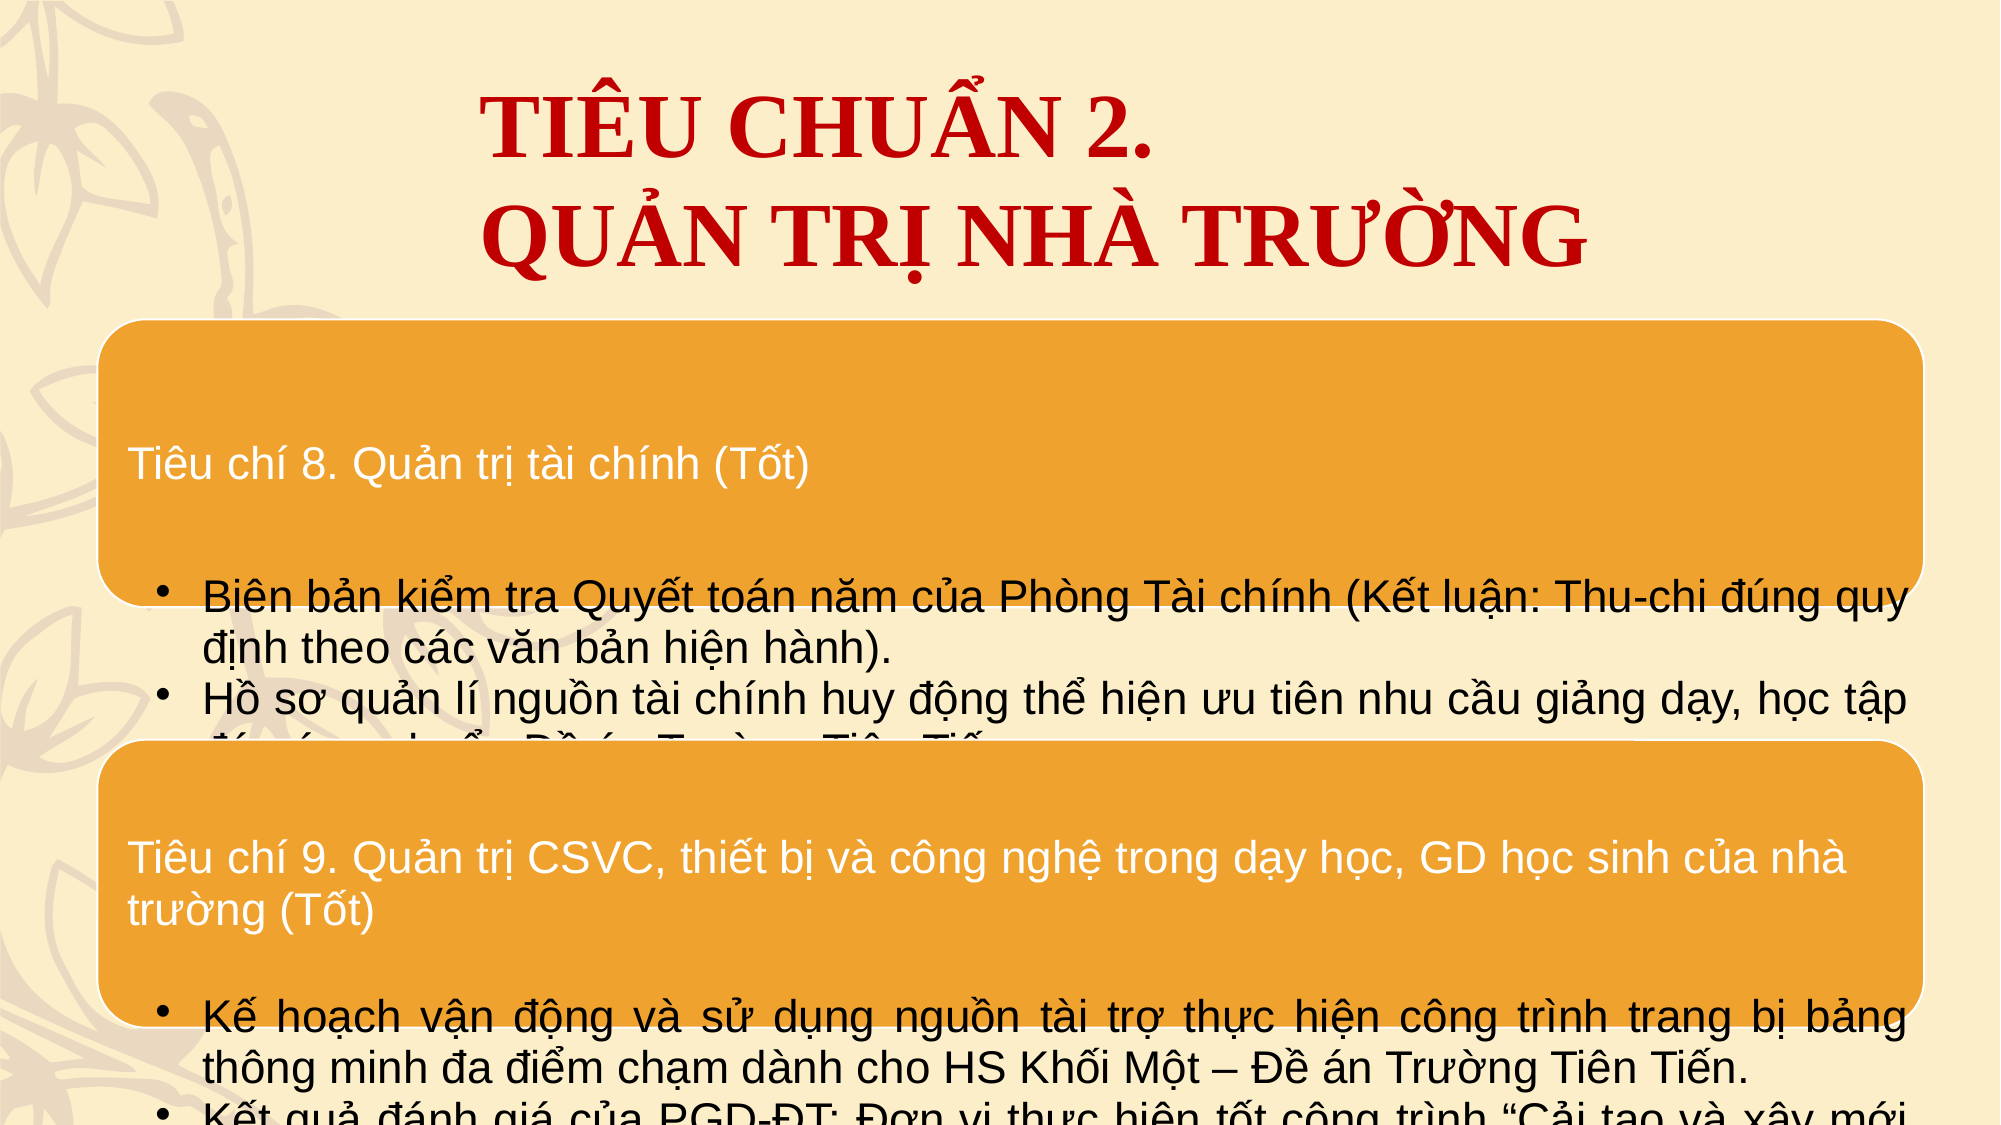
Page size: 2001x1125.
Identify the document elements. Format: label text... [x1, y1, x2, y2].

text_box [97, 319, 1925, 1125]
title TIÊU CHUẨN 2. QUẢN TRỊ NHÀ TRƯỜNG [464, 63, 1924, 319]
